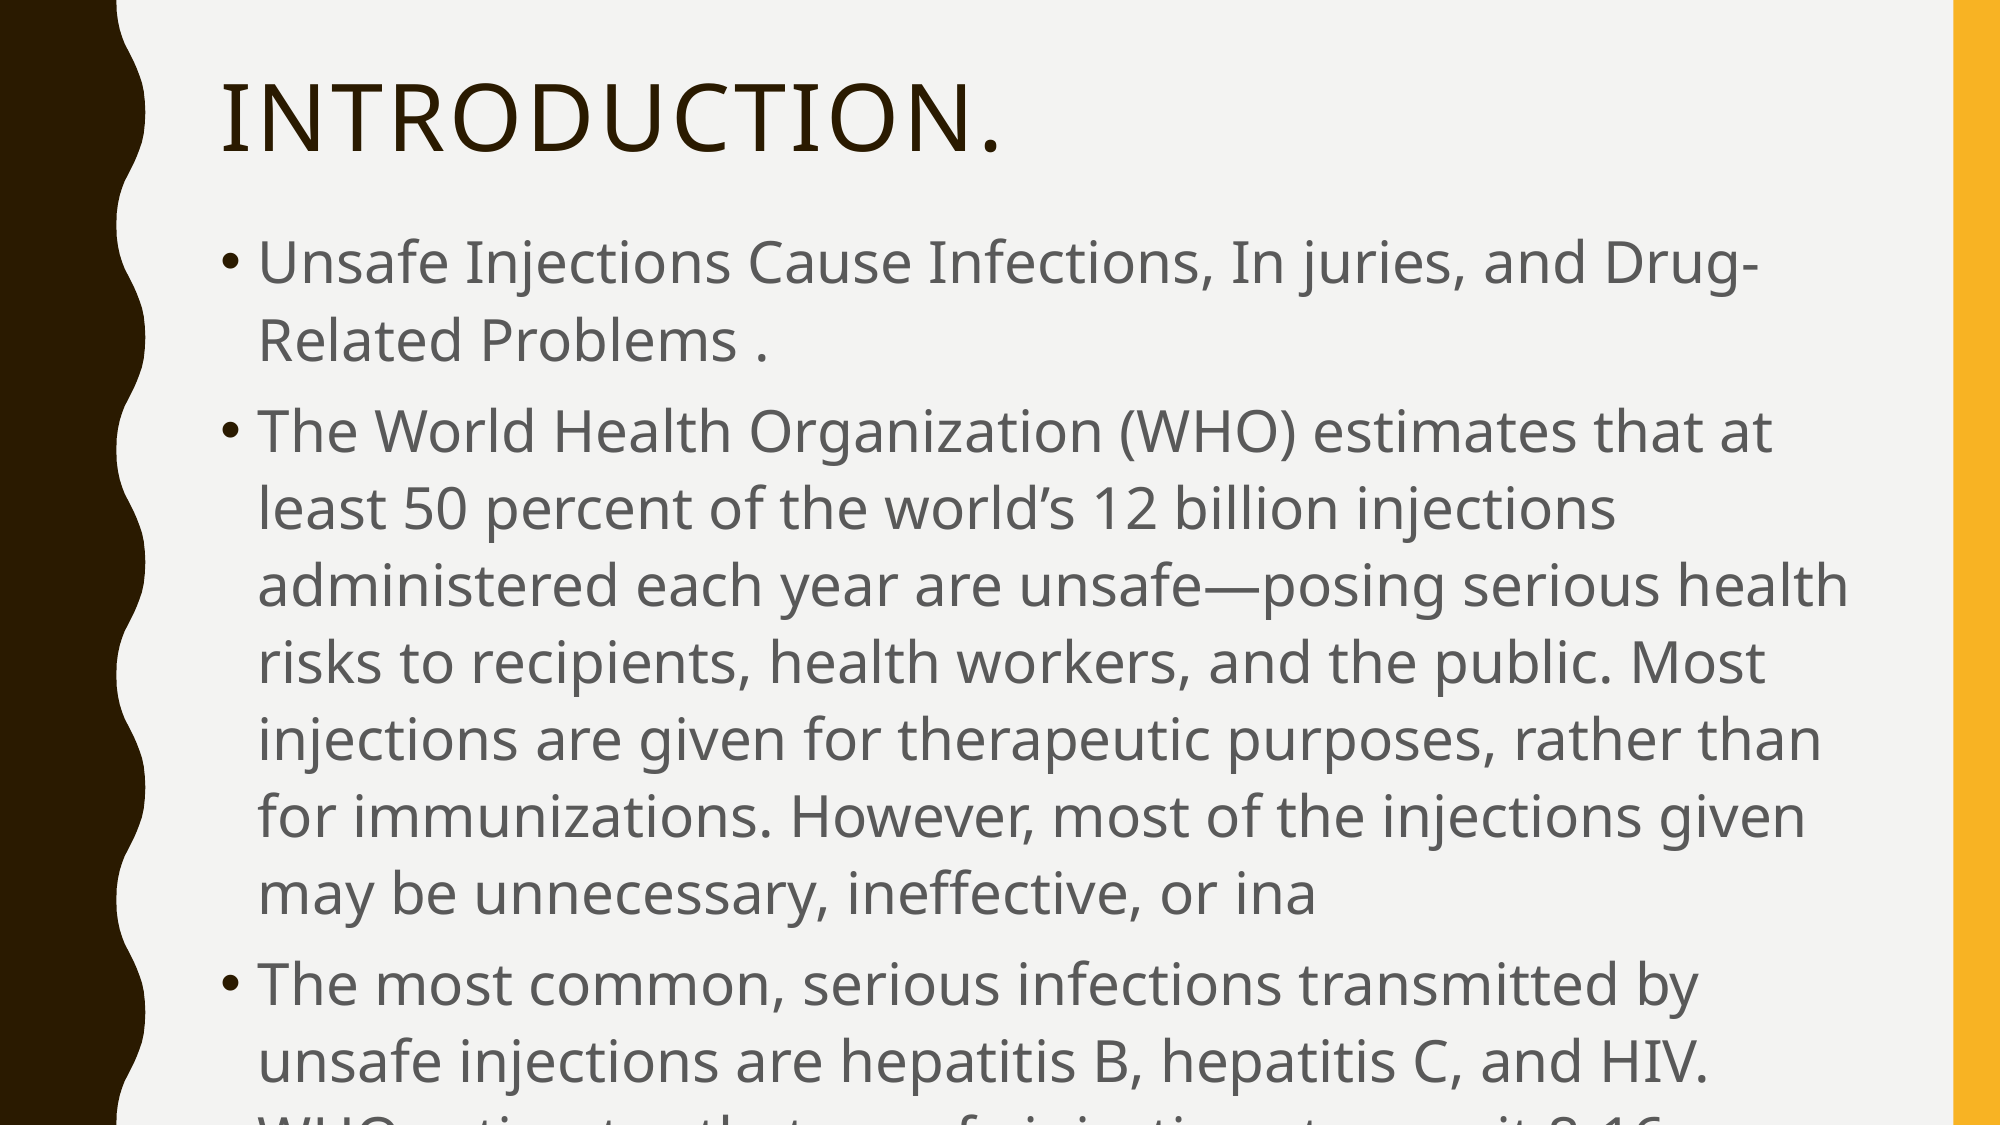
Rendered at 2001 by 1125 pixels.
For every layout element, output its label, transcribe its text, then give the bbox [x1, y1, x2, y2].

list Unsafe Injections Cause Infections, In juries, and Drug-Related Problems . The World Health Organization (WHO) estimates that at least 50 percent of the world’s 12 billion injections administered each year are unsafe—posing serious health risks to recipients, health workers, and the public. Most injections are given for therapeutic purposes, rather than for immunizations. However, most of the injections given may be unnecessary, ineffective, or ina The most common, serious infections transmitted by unsafe injections are hepatitis B, hepatitis C, and HIV. WHO estimates that unsafe injections transmit 8-16 million hepatitis B virus infections, 2.3-4.7 million hepatitis C virus infections, and between 80,000-160,000 HIV infections each year. ppropriate.. [205, 211, 1875, 965]
title INTRODUCTION. [205, 62, 1875, 180]
